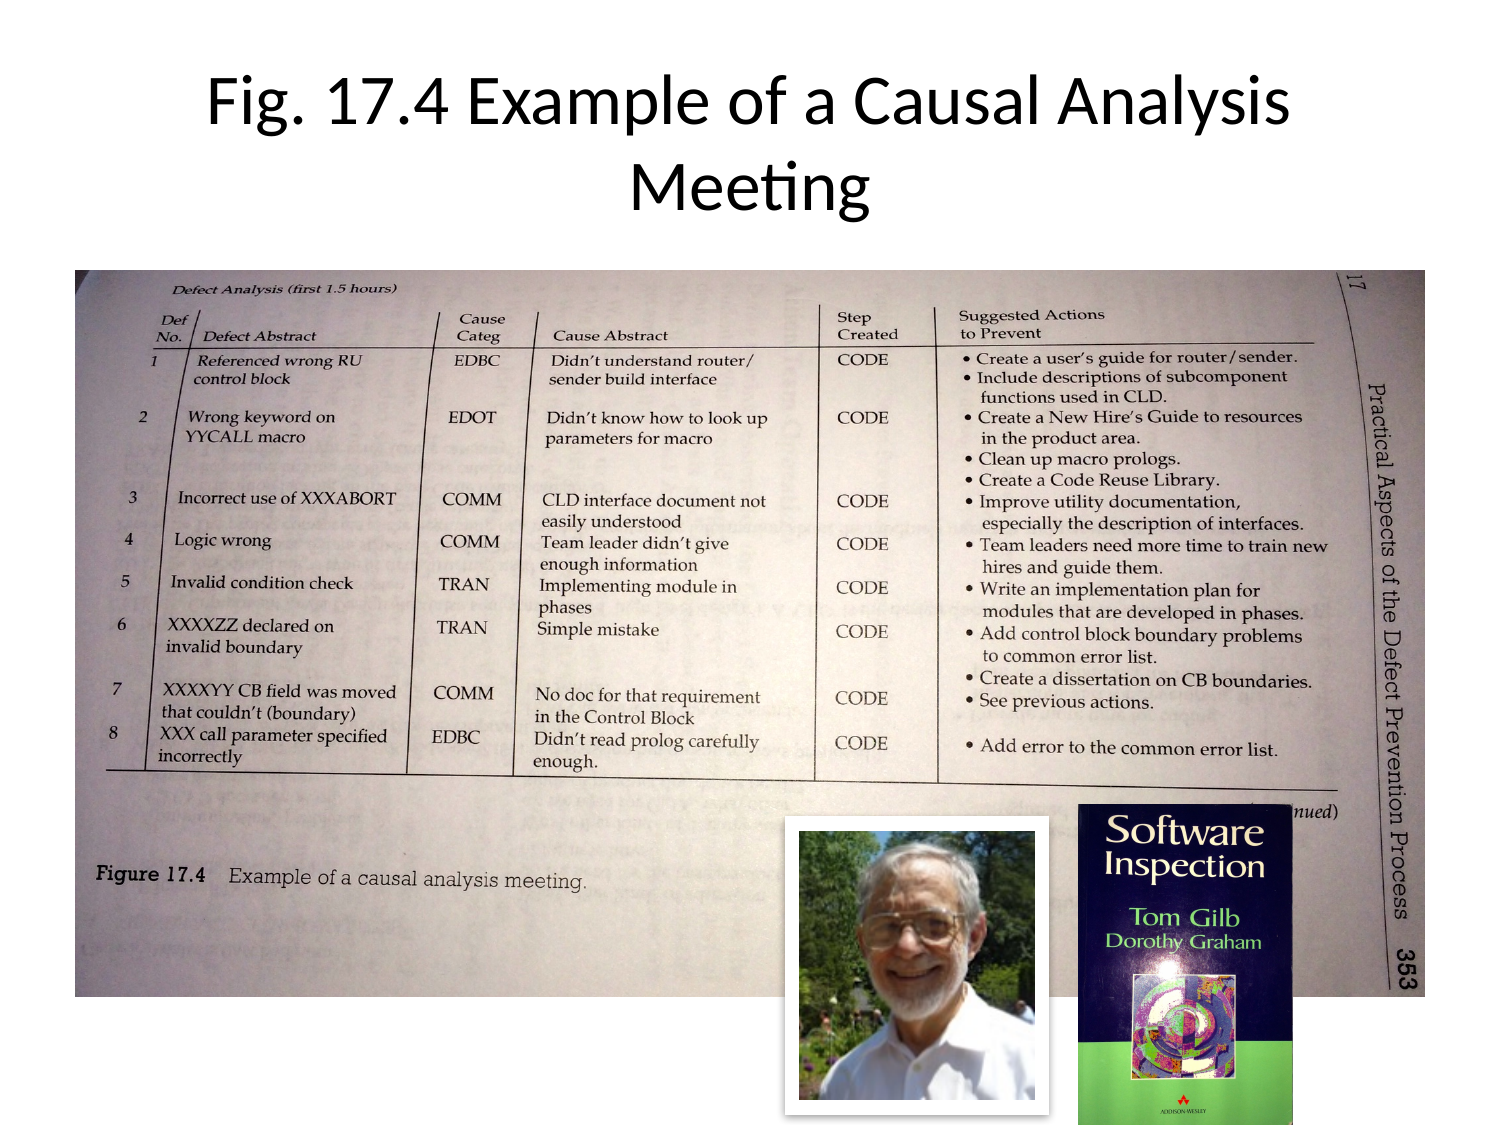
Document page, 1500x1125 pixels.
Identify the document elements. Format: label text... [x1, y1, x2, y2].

title Fig. 17.4 Example of a Causal Analysis Meeting [75, 45, 1425, 233]
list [74, 262, 1426, 1006]
picture [798, 830, 1036, 1101]
picture [1077, 804, 1293, 1125]
